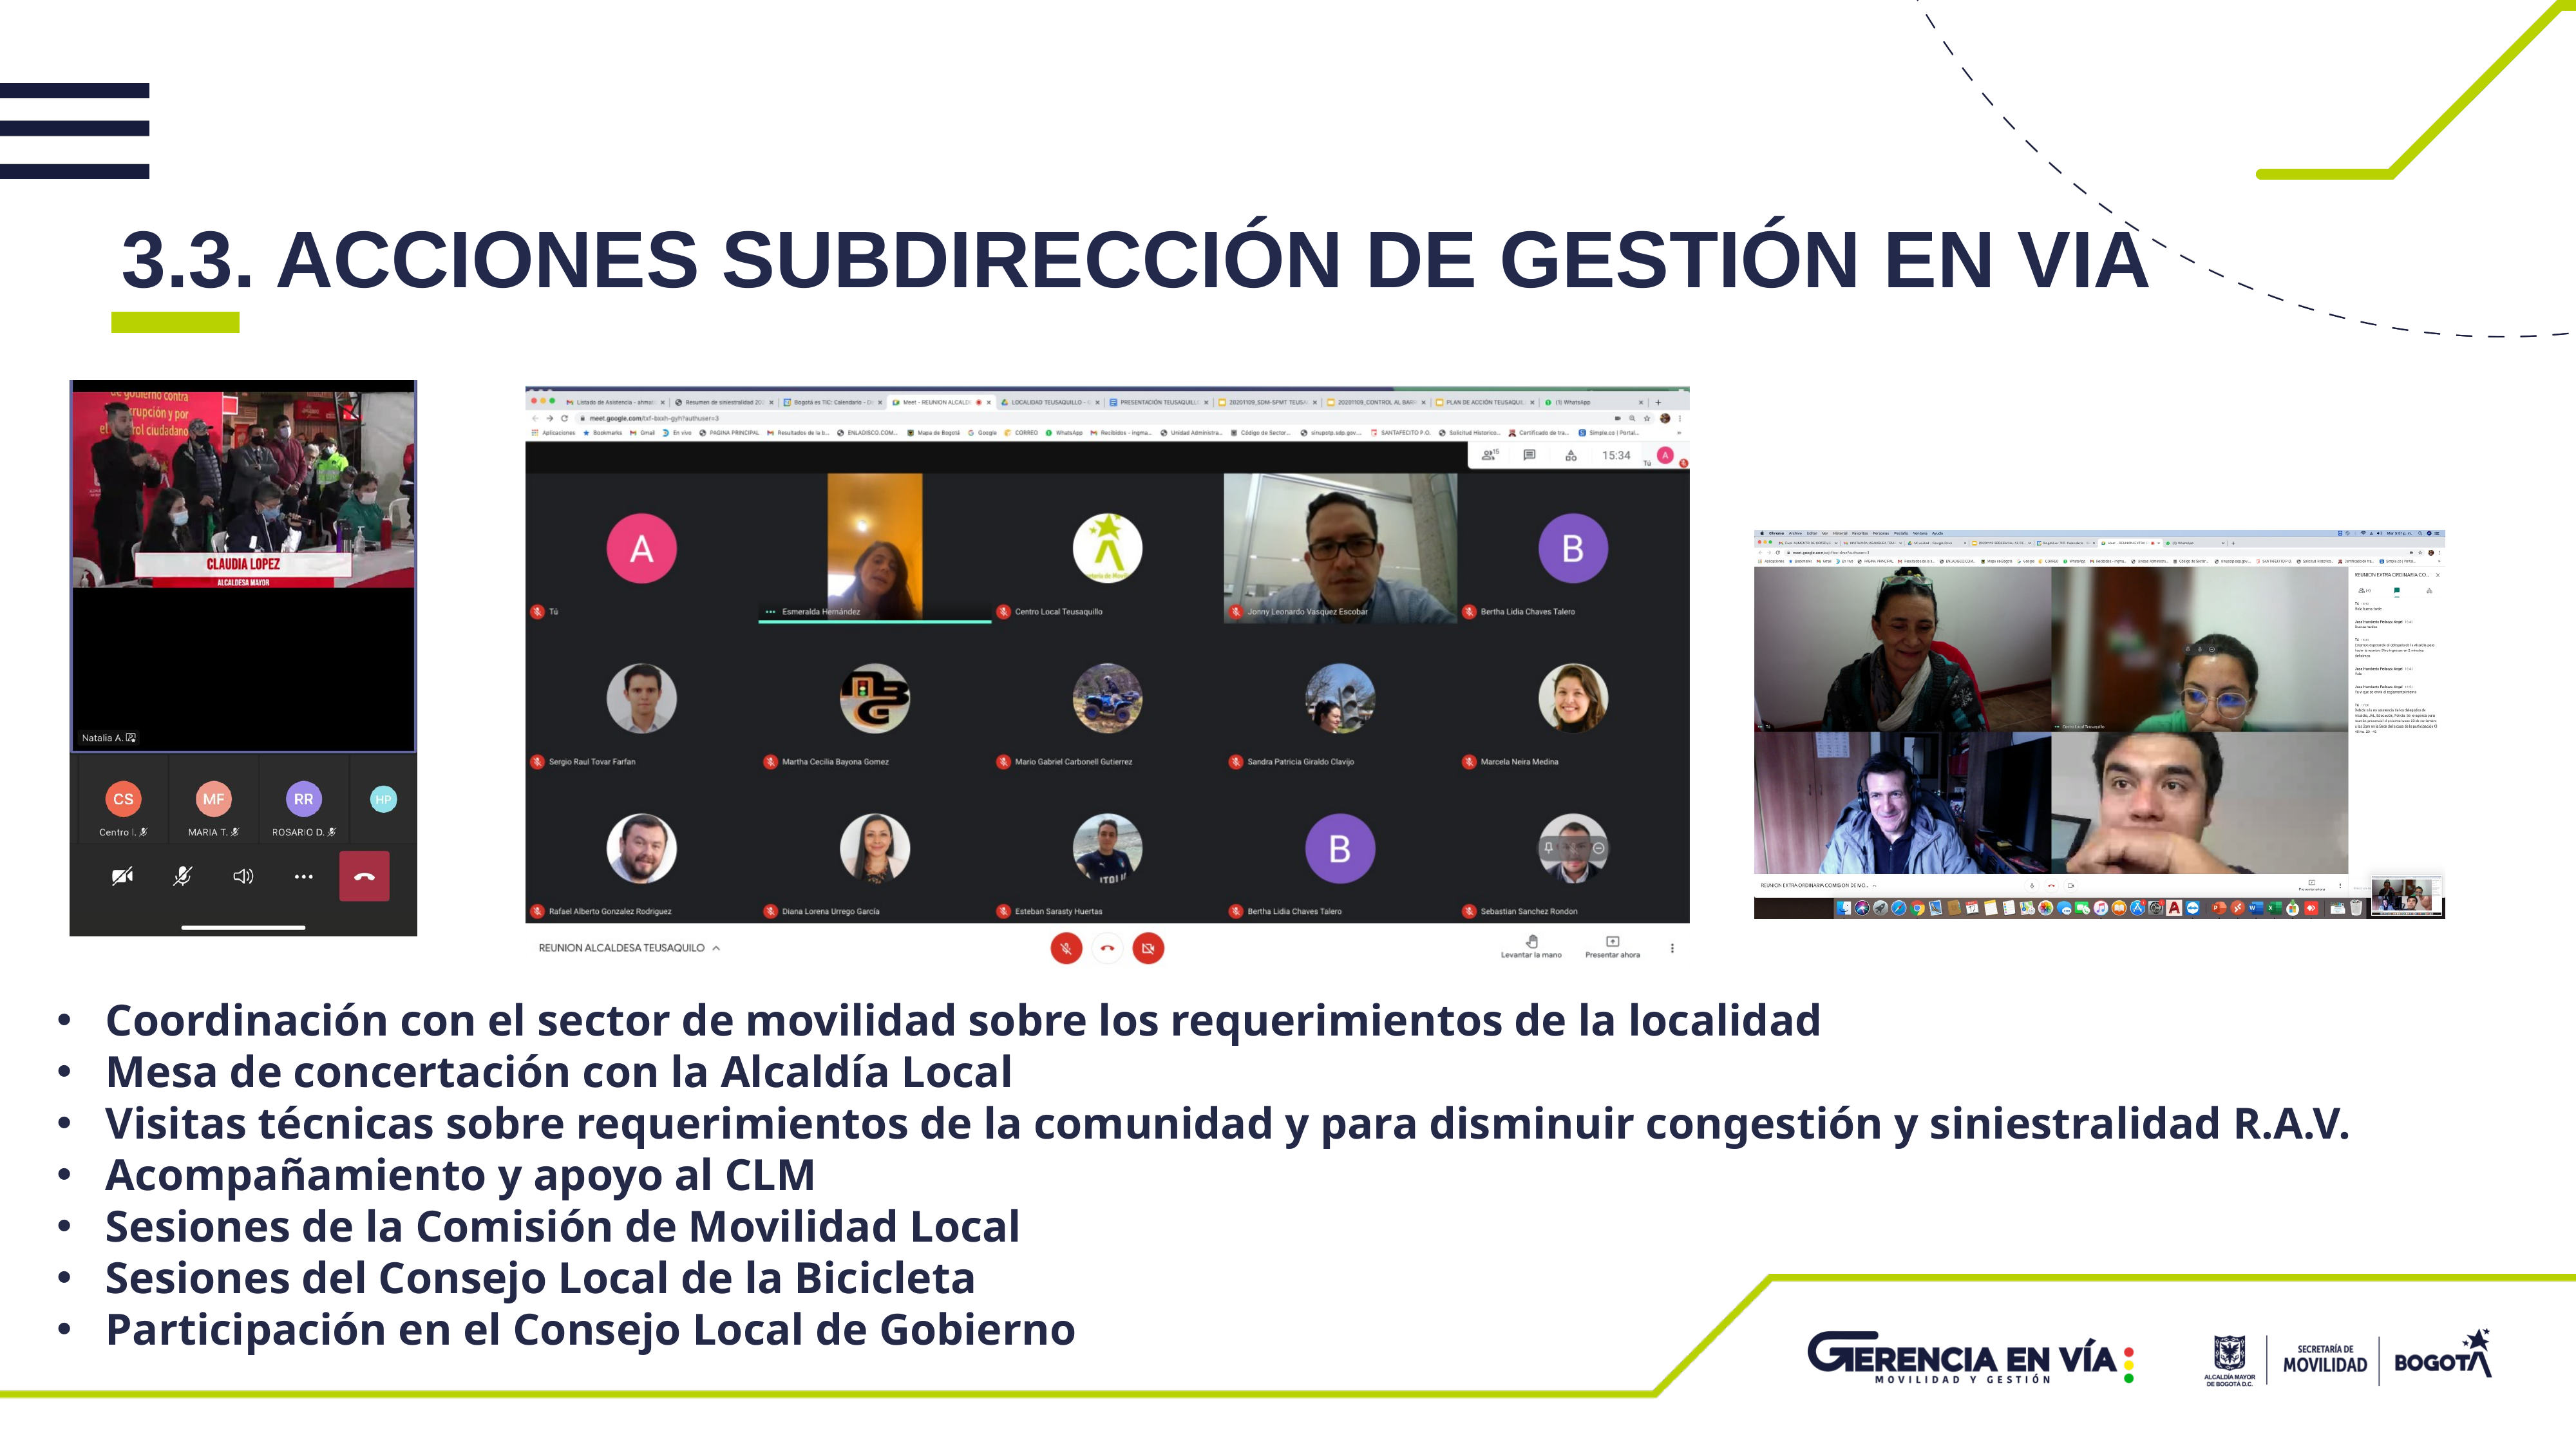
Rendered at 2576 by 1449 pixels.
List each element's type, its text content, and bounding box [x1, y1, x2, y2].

picture [70, 380, 417, 936]
picture [1754, 530, 2445, 919]
picture [0, 83, 149, 179]
text_box 3.3. ACCIONES SUBDIRECCIÓN DE GESTIÓN EN VIA [111, 223, 2304, 311]
picture [526, 385, 1690, 968]
text_box Coordinación con el sector de movilidad sobre los requerimientos de la localidad Mesa de concertación con la Alcaldía Local Visitas técnicas sobre requerimientos de la comunidad y para disminuir congestión y siniestralidad R.A.V. Acompañamiento y apoyo al CLM Sesiones de la Comisión de Movilidad Local Sesiones del Consejo Local de la Bicicleta Participación en el Consejo Local de Gobierno [50, 985, 2445, 1361]
picture [1872, 0, 2576, 337]
picture [0, 1274, 2576, 1399]
picture [111, 312, 240, 333]
